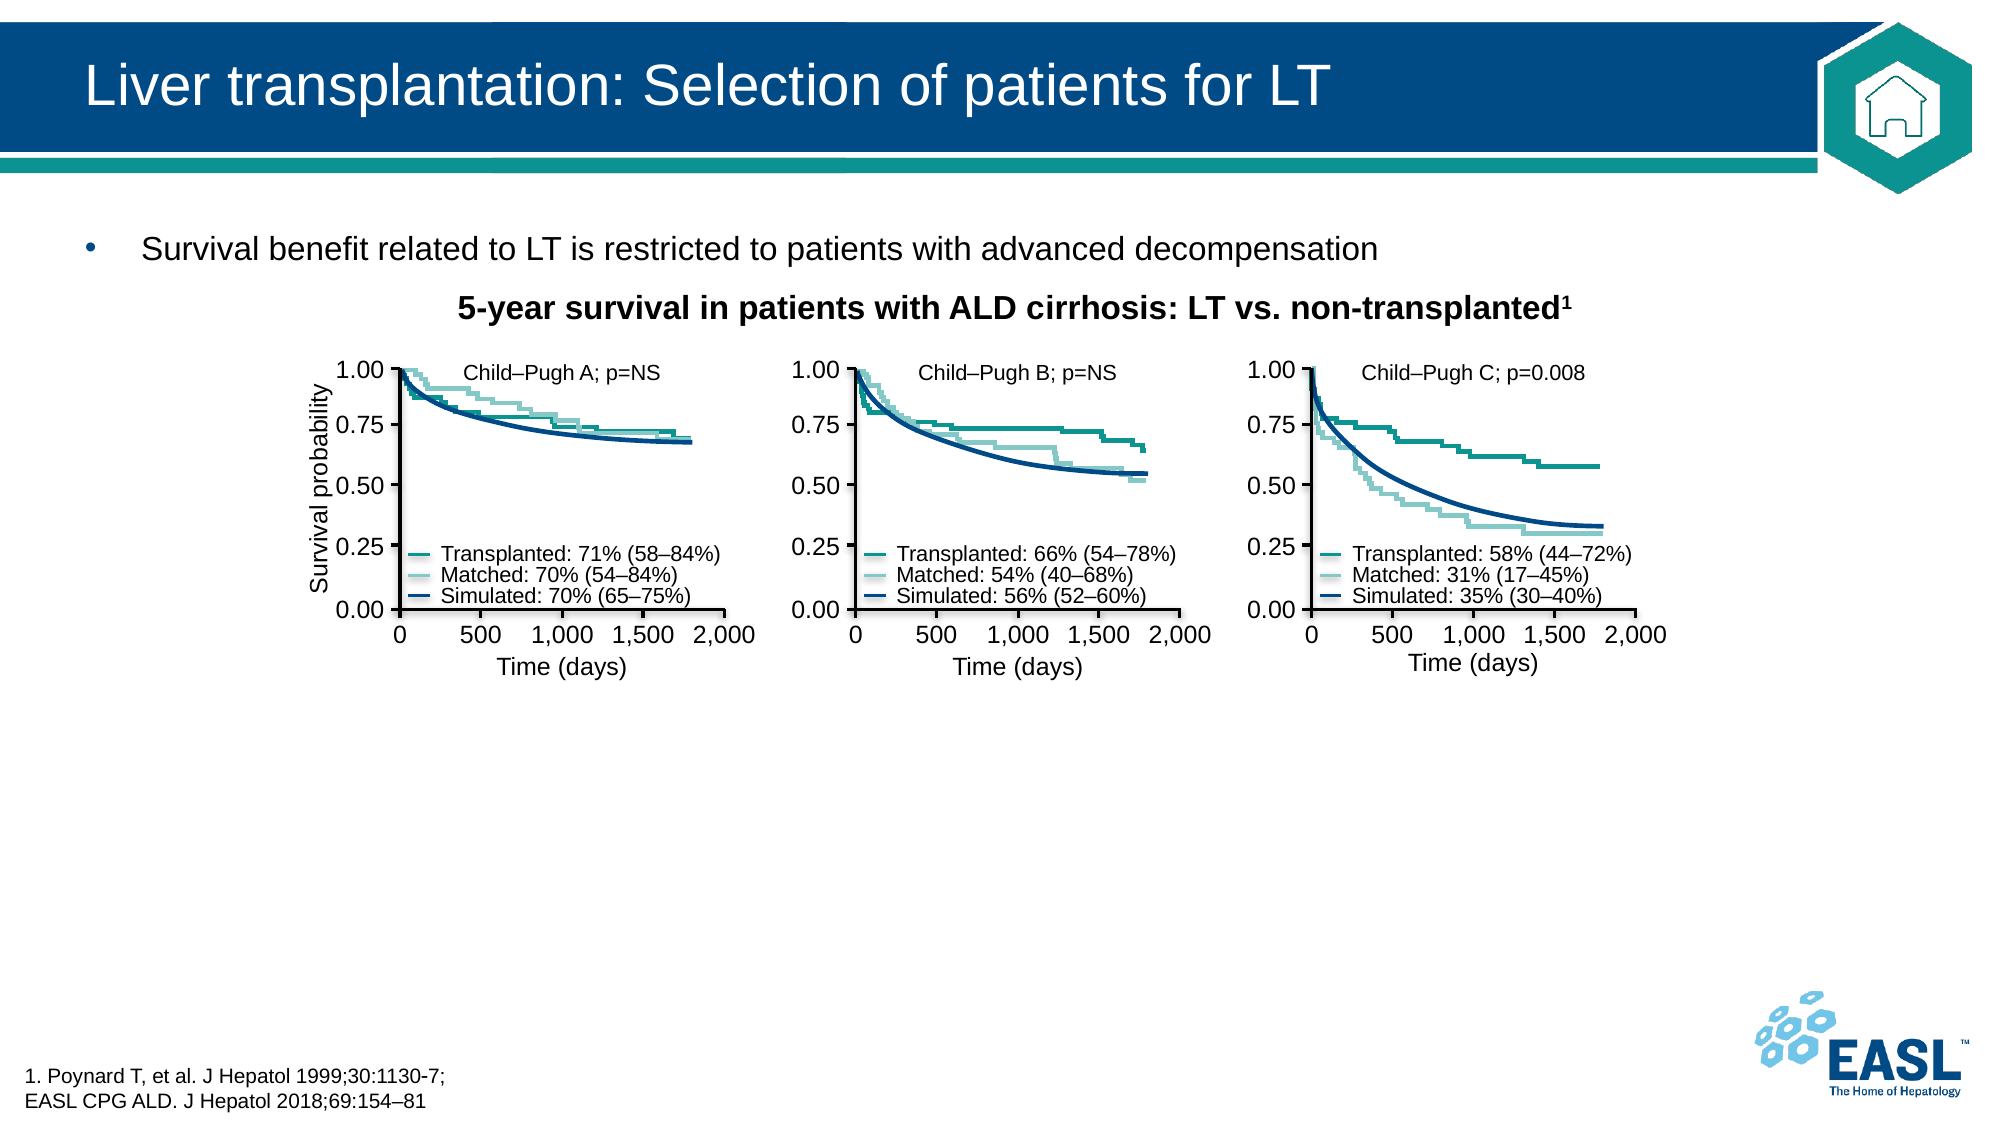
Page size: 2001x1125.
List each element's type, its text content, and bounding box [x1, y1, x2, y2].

list Survival benefit related to LT is restricted to patients with advanced decompensation [69, 219, 1931, 979]
picture [1750, 987, 1972, 1100]
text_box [302, 278, 1674, 681]
list 1. Poynard T, et al. J Hepatol 1999;30:11307; EASL CPG ALD. J Hepatol 2018;69:154–81 [1, 1062, 1646, 1125]
title Liver transplantation: Selection of patients for LT [69, 23, 1792, 150]
picture [0, 22, 1972, 194]
